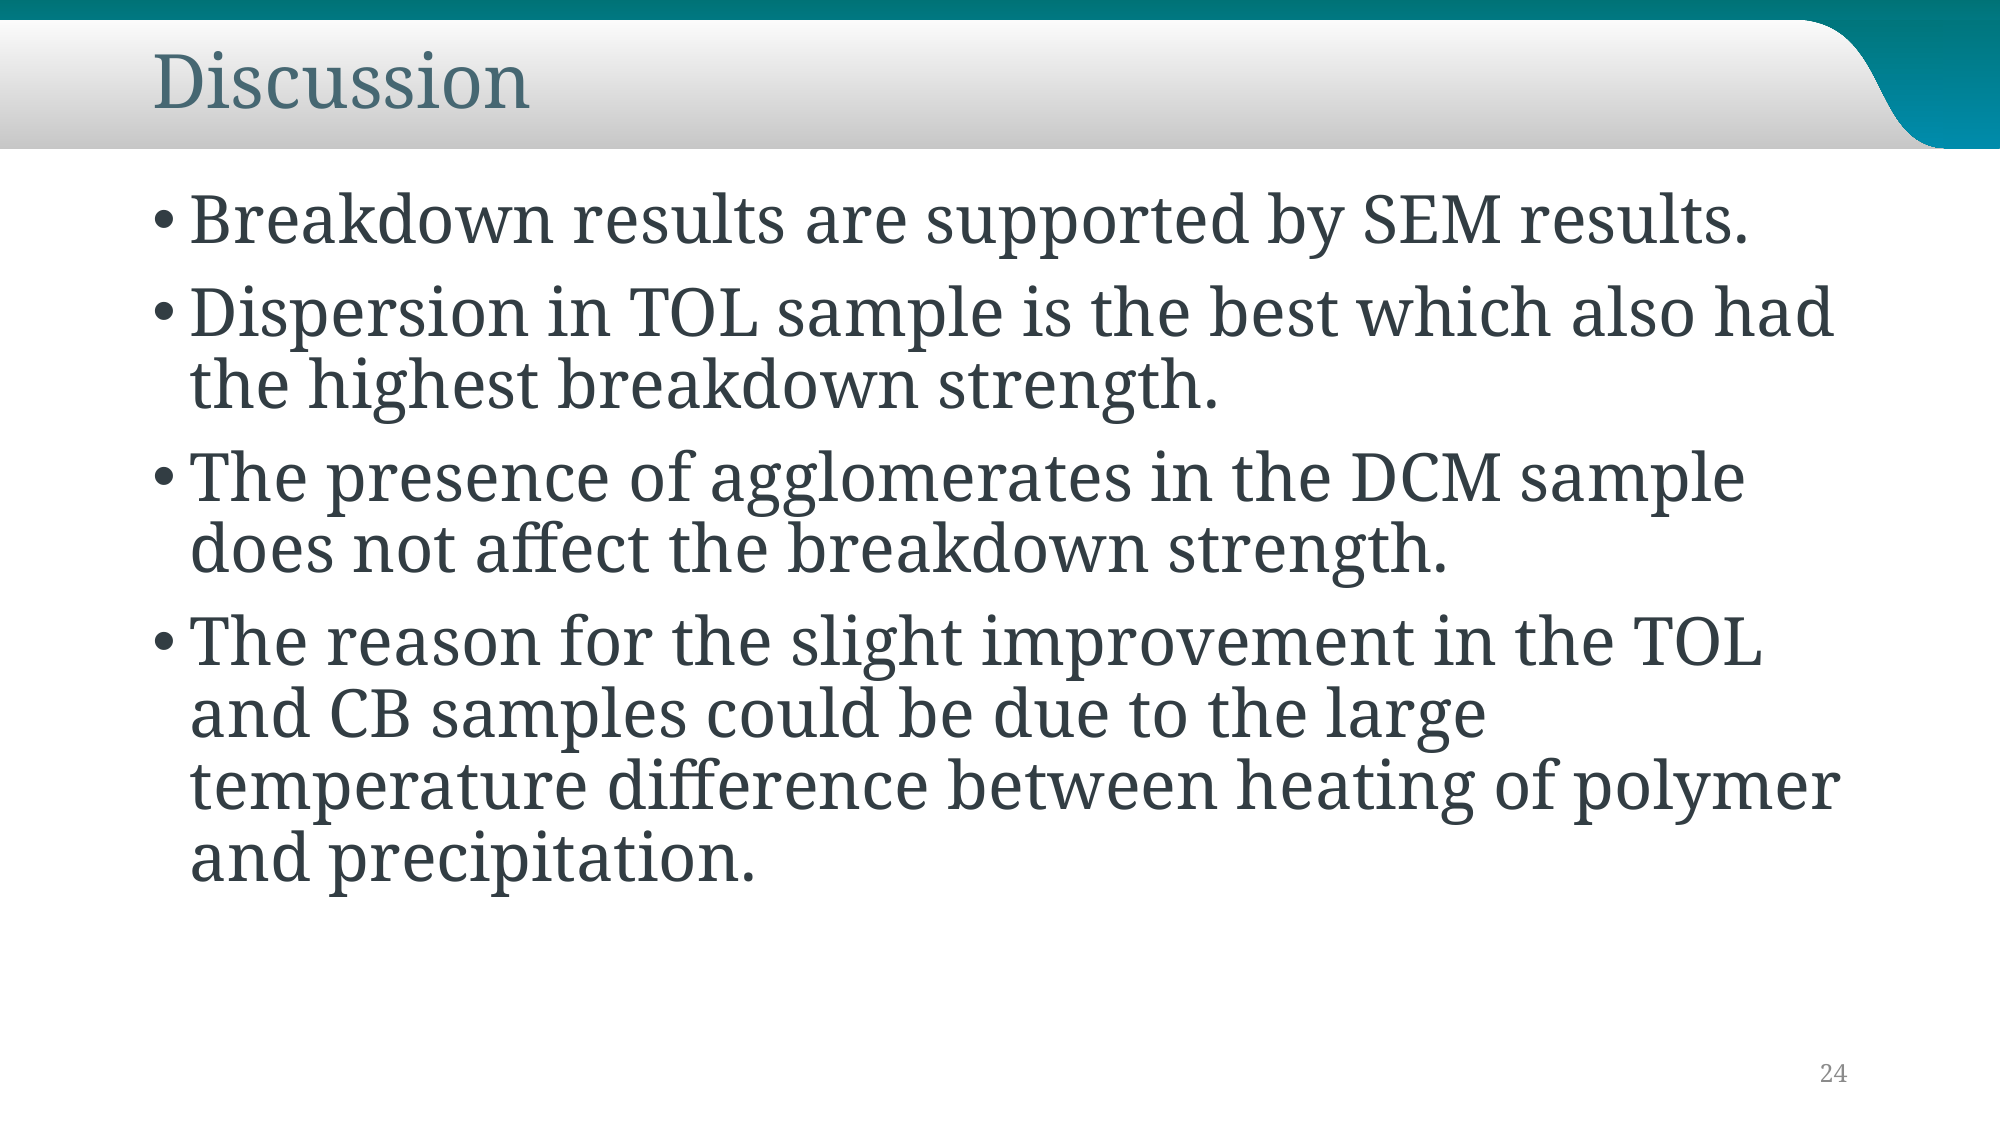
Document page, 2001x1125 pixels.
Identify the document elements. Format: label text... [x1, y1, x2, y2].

title Discussion [137, 19, 1715, 149]
list Breakdown results are supported by SEM results. Dispersion in TOL sample is the best which also had the highest breakdown strength. The presence of agglomerates in the DCM sample does not affect the breakdown strength. The reason for the slight improvement in the TOL and CB samples could be due to the large temperature difference between heating of polymer and precipitation. [137, 178, 1872, 1014]
slide_number 24 [1412, 1042, 1863, 1103]
